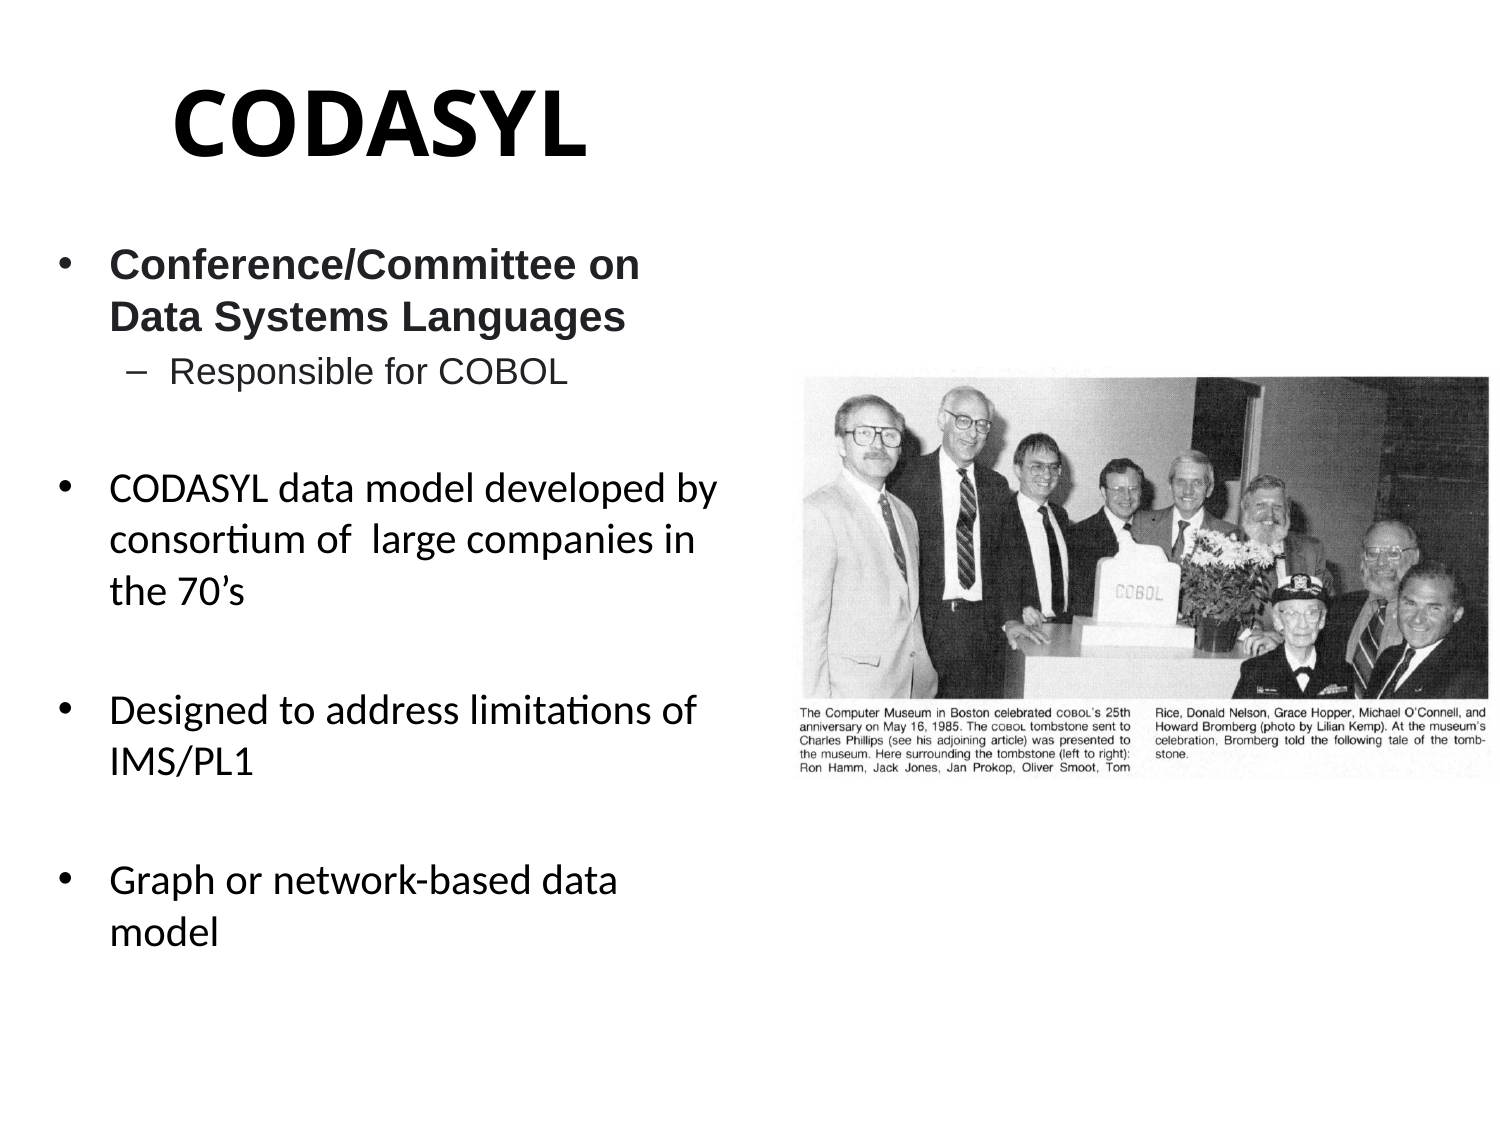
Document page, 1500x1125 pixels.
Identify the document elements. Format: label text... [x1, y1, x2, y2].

picture [792, 367, 1500, 780]
title CODASYL [0, 26, 1055, 214]
list Conference/Committee on Data Systems Languages Responsible for COBOL CODASYL data model developed by consortium of large companies in the 70’s Designed to address limitations of IMS/PL1 Graph or network-based data model [42, 229, 750, 973]
